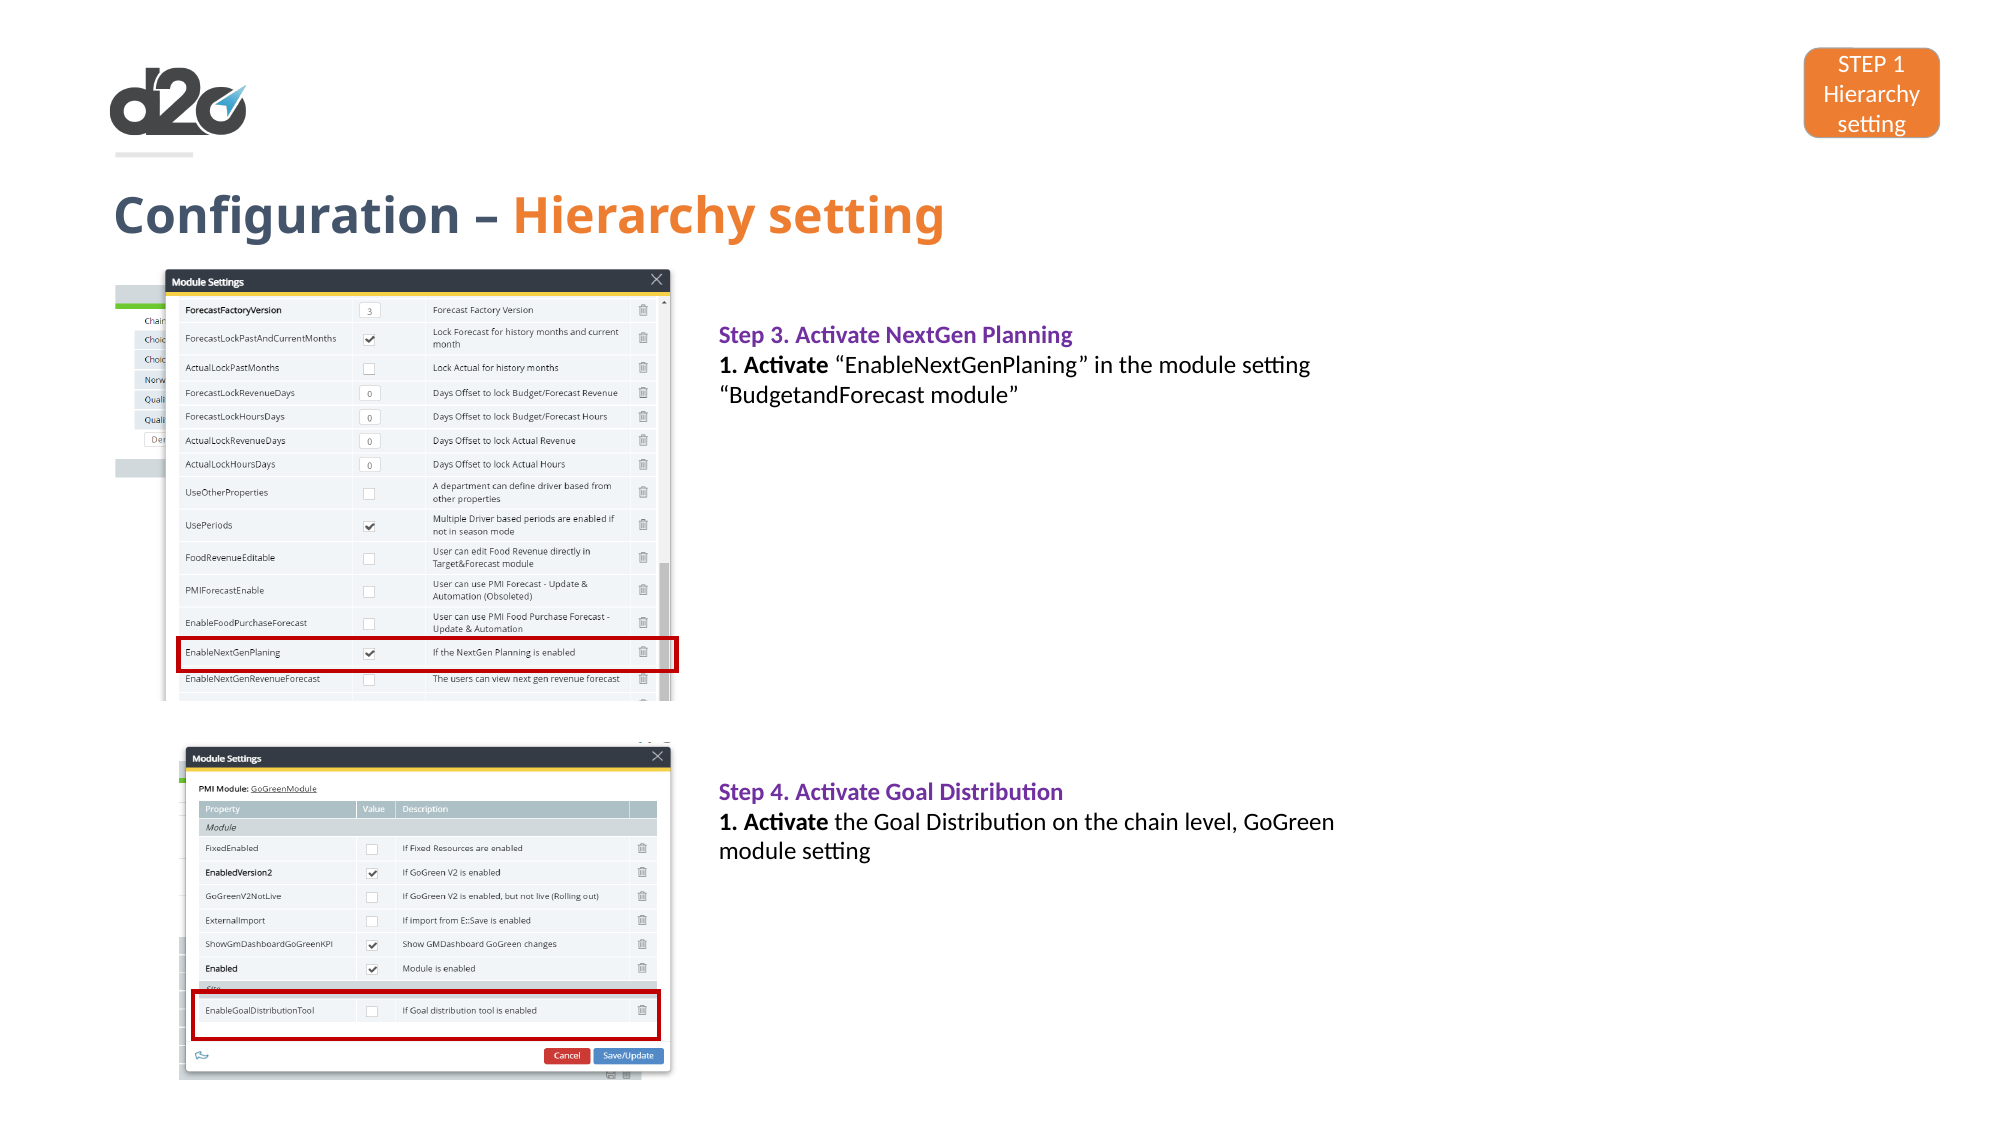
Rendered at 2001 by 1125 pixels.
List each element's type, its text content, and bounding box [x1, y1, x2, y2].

picture [108, 64, 249, 138]
text_box STEP 1 Hierarchy setting [1803, 47, 1941, 139]
picture [179, 742, 677, 1080]
picture [115, 269, 685, 702]
text_box Configuration – Hierarchy setting [109, 179, 1396, 248]
text_box Step 3. Activate NextGen Planning 1. Activate “EnableNextGenPlaning” in the module setting “BudgetandForecast module” [703, 311, 1396, 446]
text_box Step 4. Activate Goal Distribution 1. Activate the Goal Distribution on the chain level, GoGreen module setting [703, 767, 1396, 903]
text_box [115, 152, 194, 158]
